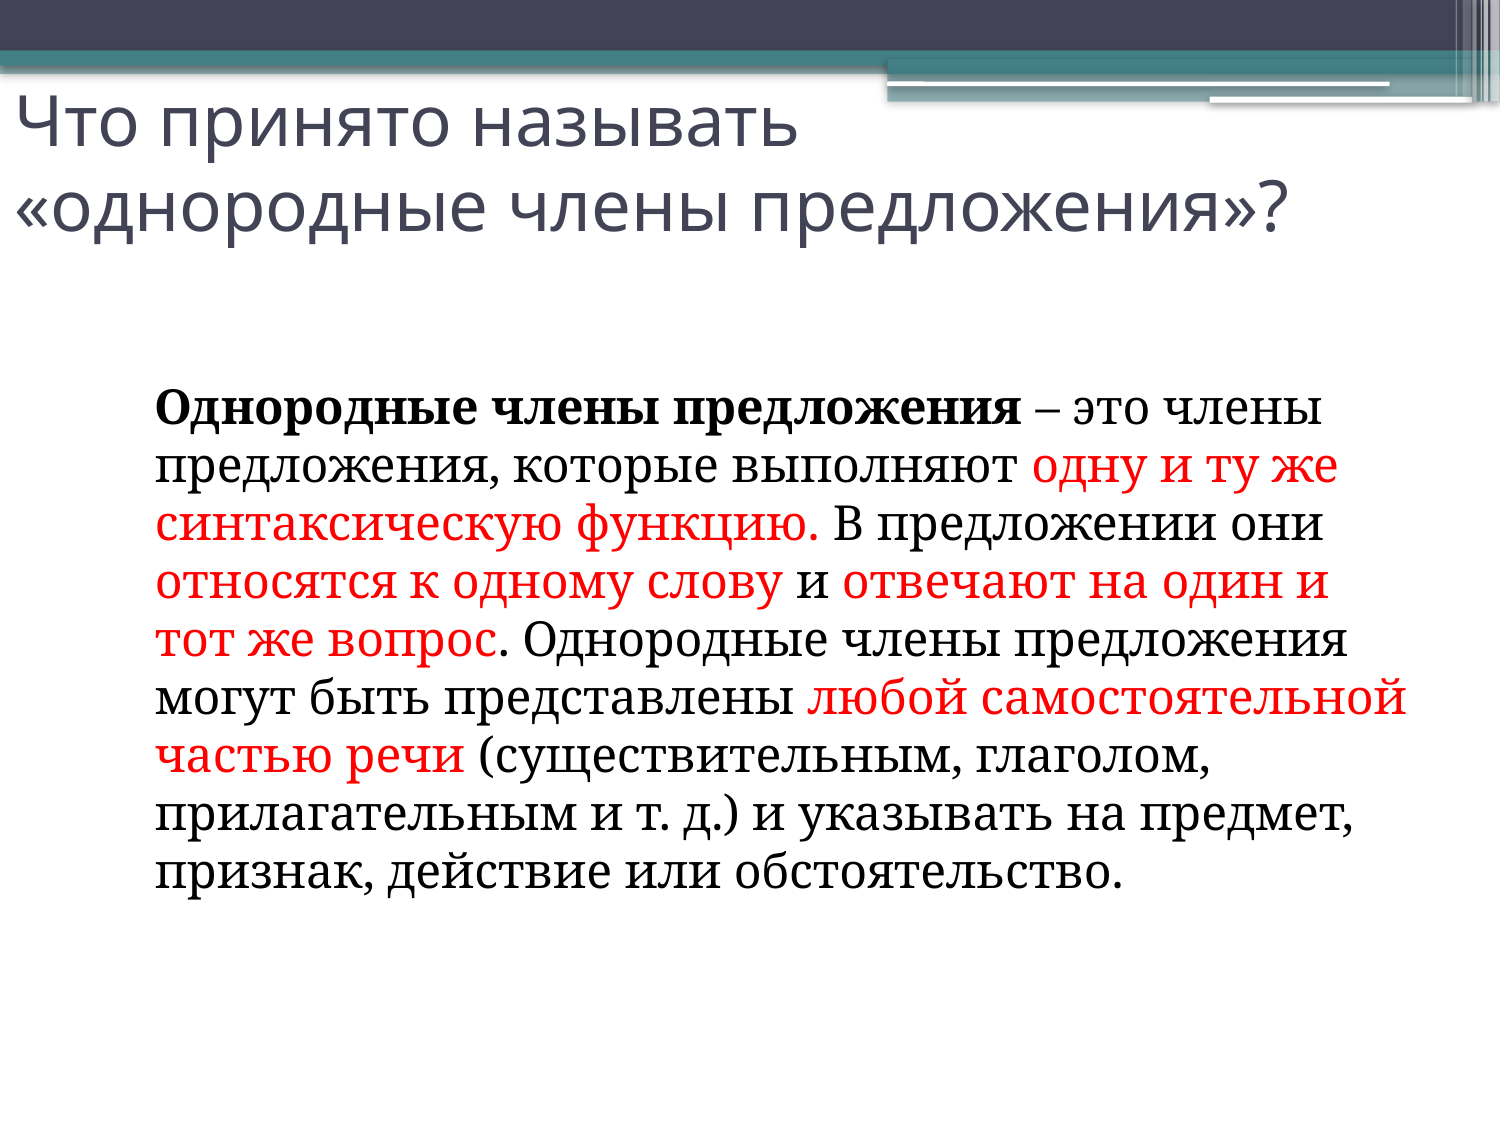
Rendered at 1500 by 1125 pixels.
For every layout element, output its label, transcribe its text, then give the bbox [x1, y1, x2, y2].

title Что принято называть «однородные члены предложения»? [0, 42, 1400, 279]
list Однородные члены предложения – это члены предложения, которые выполняют одну и ту же синтаксическую функцию. В предложении они относятся к одному слову и отвечают на один и тот же вопрос. Однородные члены предложения могут быть представлены любой самостоятельной частью речи (существительным, глаголом, прилагательным и т. д.) и указывать на предмет, признак, действие или обстоятельство. [123, 368, 1425, 1047]
